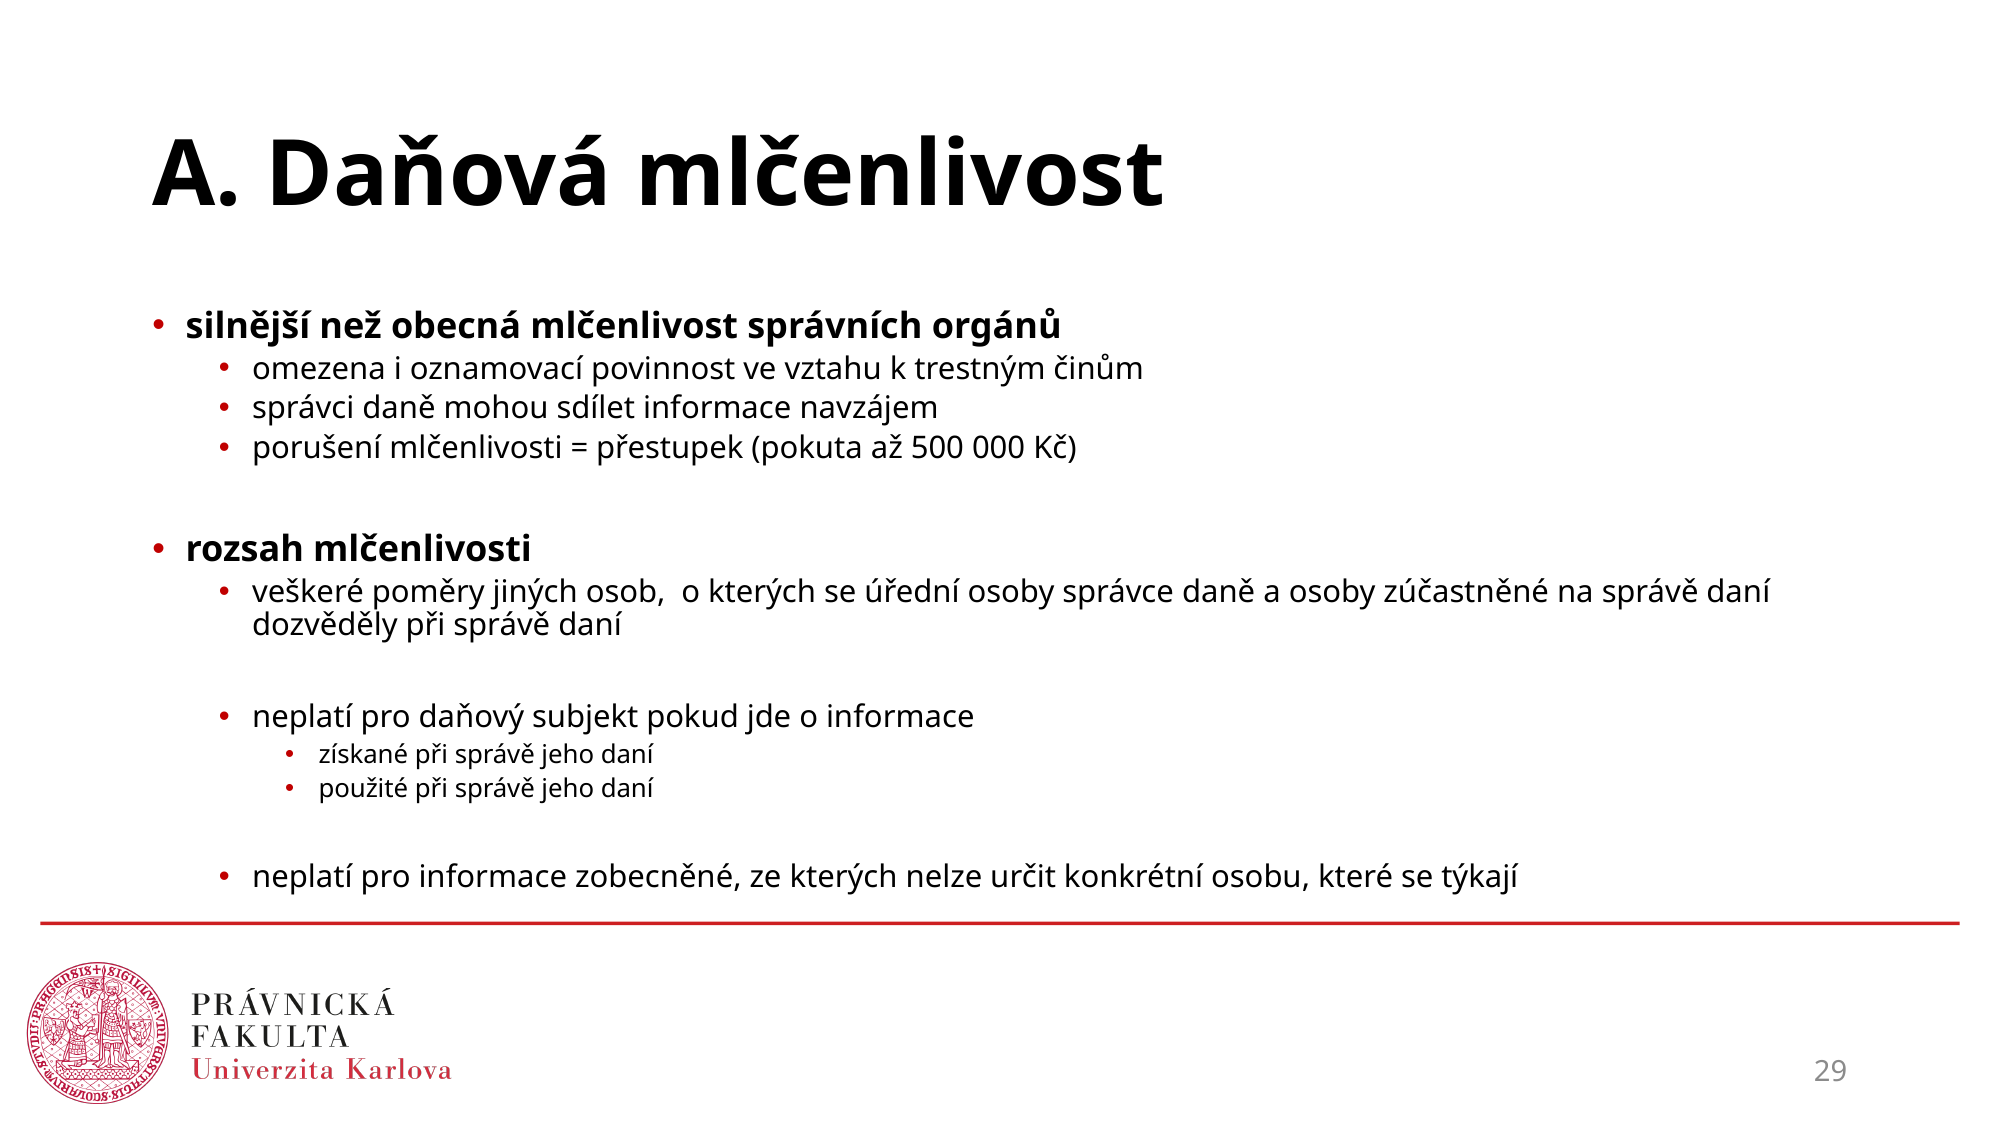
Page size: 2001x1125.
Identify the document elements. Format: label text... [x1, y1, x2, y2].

title A. Daňová mlčenlivost [137, 59, 1863, 278]
slide_number 29 [1412, 1042, 1863, 1103]
list silnější než obecná mlčenlivost správních orgánů omezena i oznamovací povinnost ve vztahu k trestným činům správci daně mohou sdílet informace navzájem porušení mlčenlivosti = přestupek (pokuta až 500 000 Kč) rozsah mlčenlivosti veškeré poměry jiných osob, o kterých se úřední osoby správce daně a osoby zúčastněné na správě daní dozvěděly při správě daní neplatí pro daňový subjekt pokud jde o informace získané při správě jeho daní použité při správě jeho daní neplatí pro informace zobecněné, ze kterých nelze určit konkrétní osobu, které se týkají [137, 299, 1863, 905]
picture [26, 962, 452, 1104]
